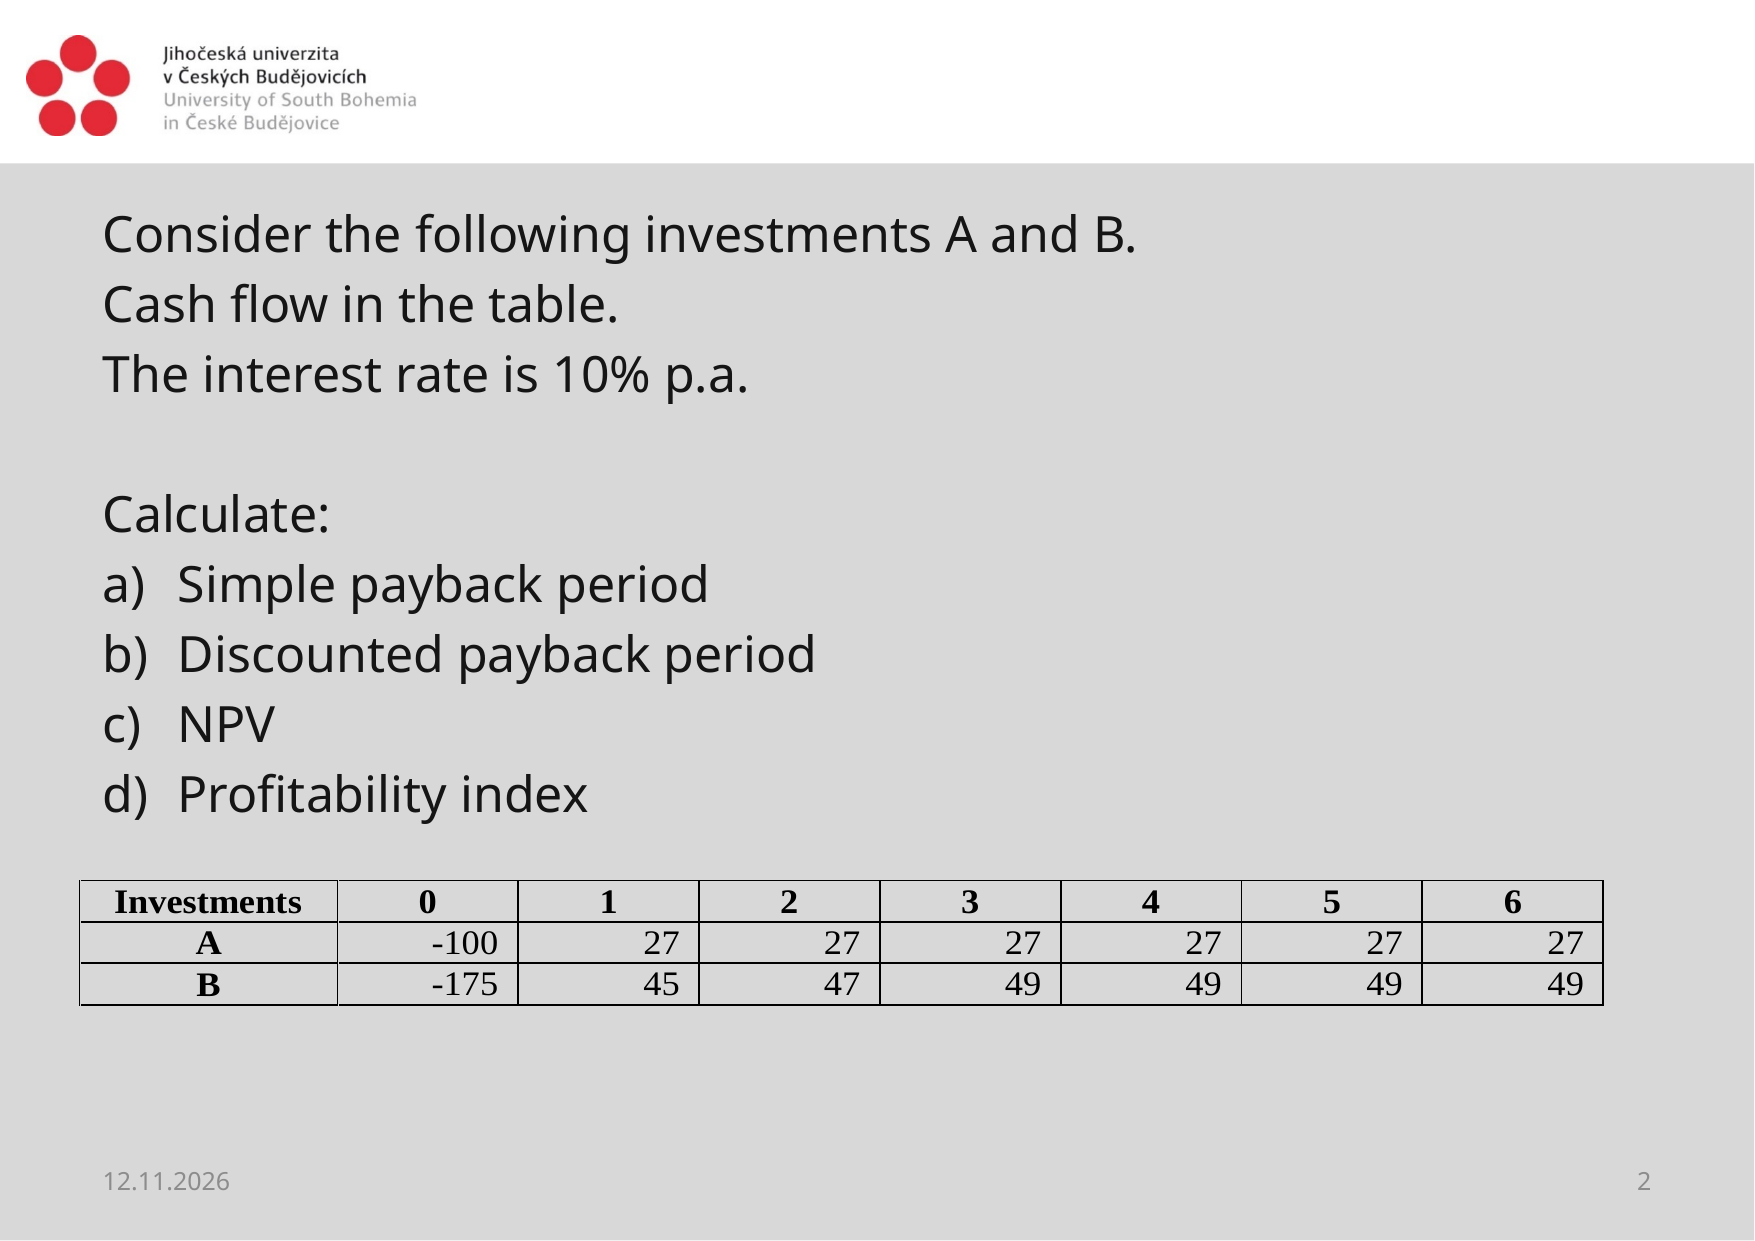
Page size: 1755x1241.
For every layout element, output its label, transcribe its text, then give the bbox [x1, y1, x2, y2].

slide_number 2 [1257, 1149, 1667, 1216]
picture [0, 879, 1638, 1083]
picture [26, 35, 417, 136]
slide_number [87, 1149, 498, 1216]
list Consider the following investments A and B. Cash flow in the table. The interest rate is 10% p.a. Calculate: Simple payback period Discounted payback period NPV Profitability index [87, 194, 1667, 1109]
